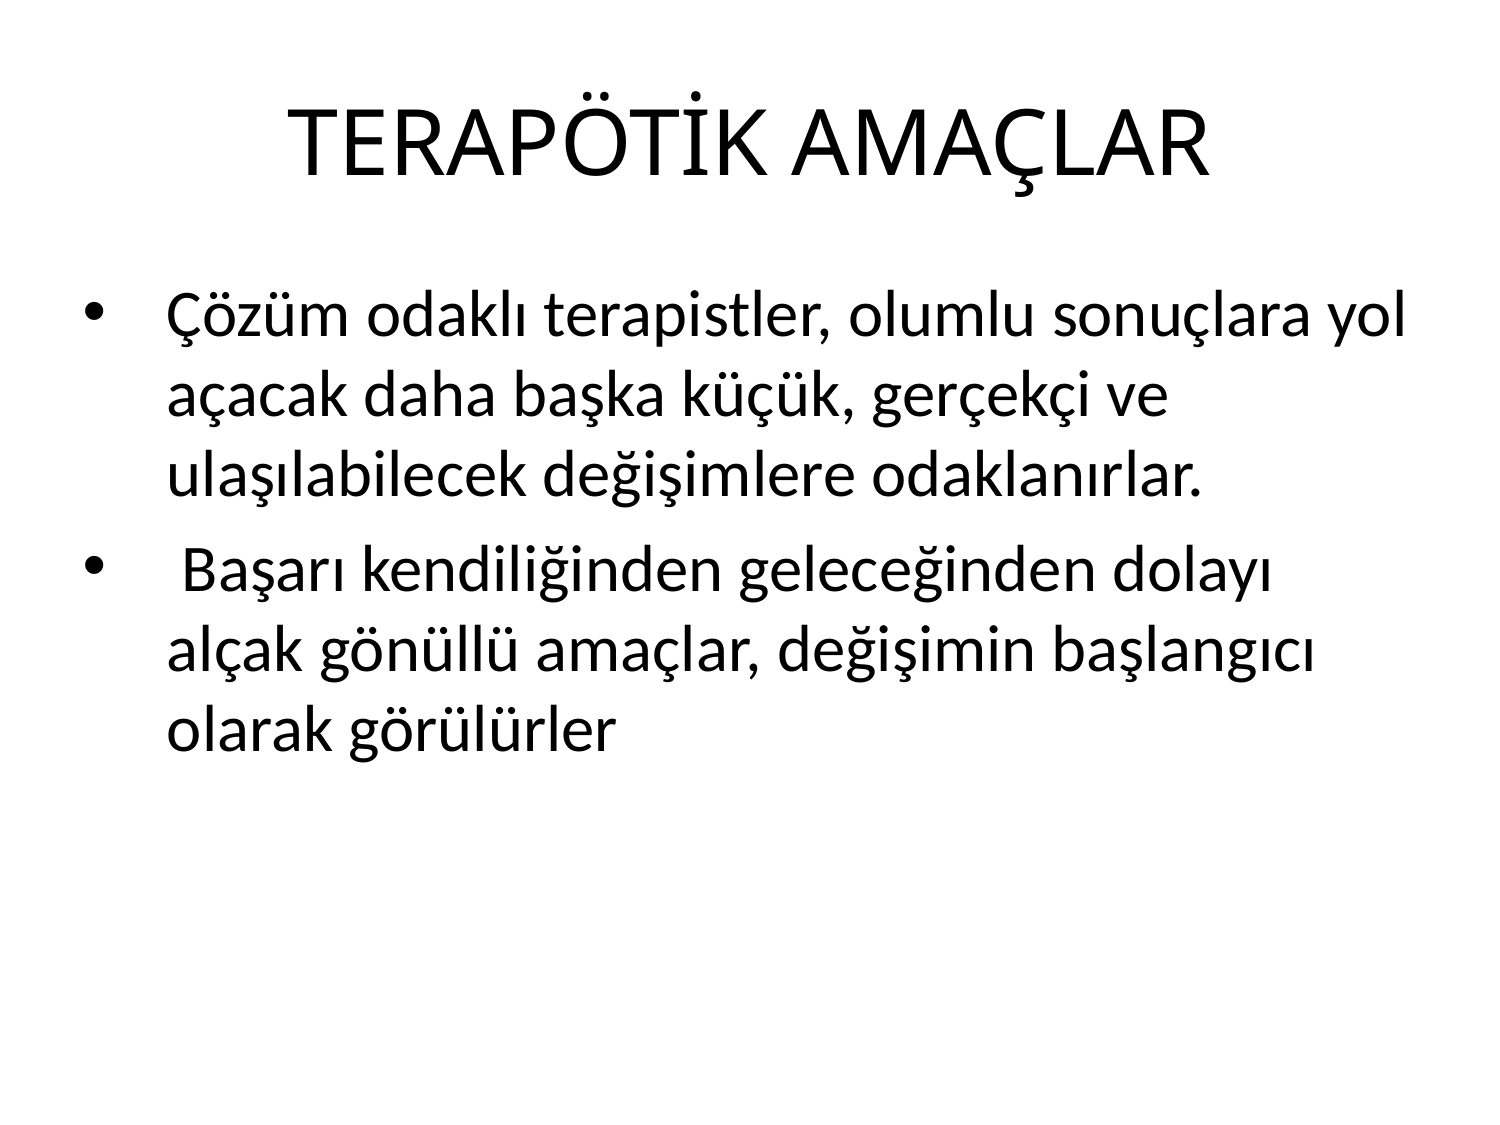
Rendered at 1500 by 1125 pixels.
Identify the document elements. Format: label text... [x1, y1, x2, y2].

list Çözüm odaklı terapistler, olumlu sonuçlara yol açacak daha başka küçük, gerçekçi ve ulaşılabilecek değişimlere odaklanırlar. Başarı kendiliğinden geleceğinden dolayı alçak gönüllü amaçlar, değişimin başlangıcı olarak görülürler [74, 261, 1426, 1006]
title TERAPÖTİK AMAÇLAR [74, 44, 1426, 234]
